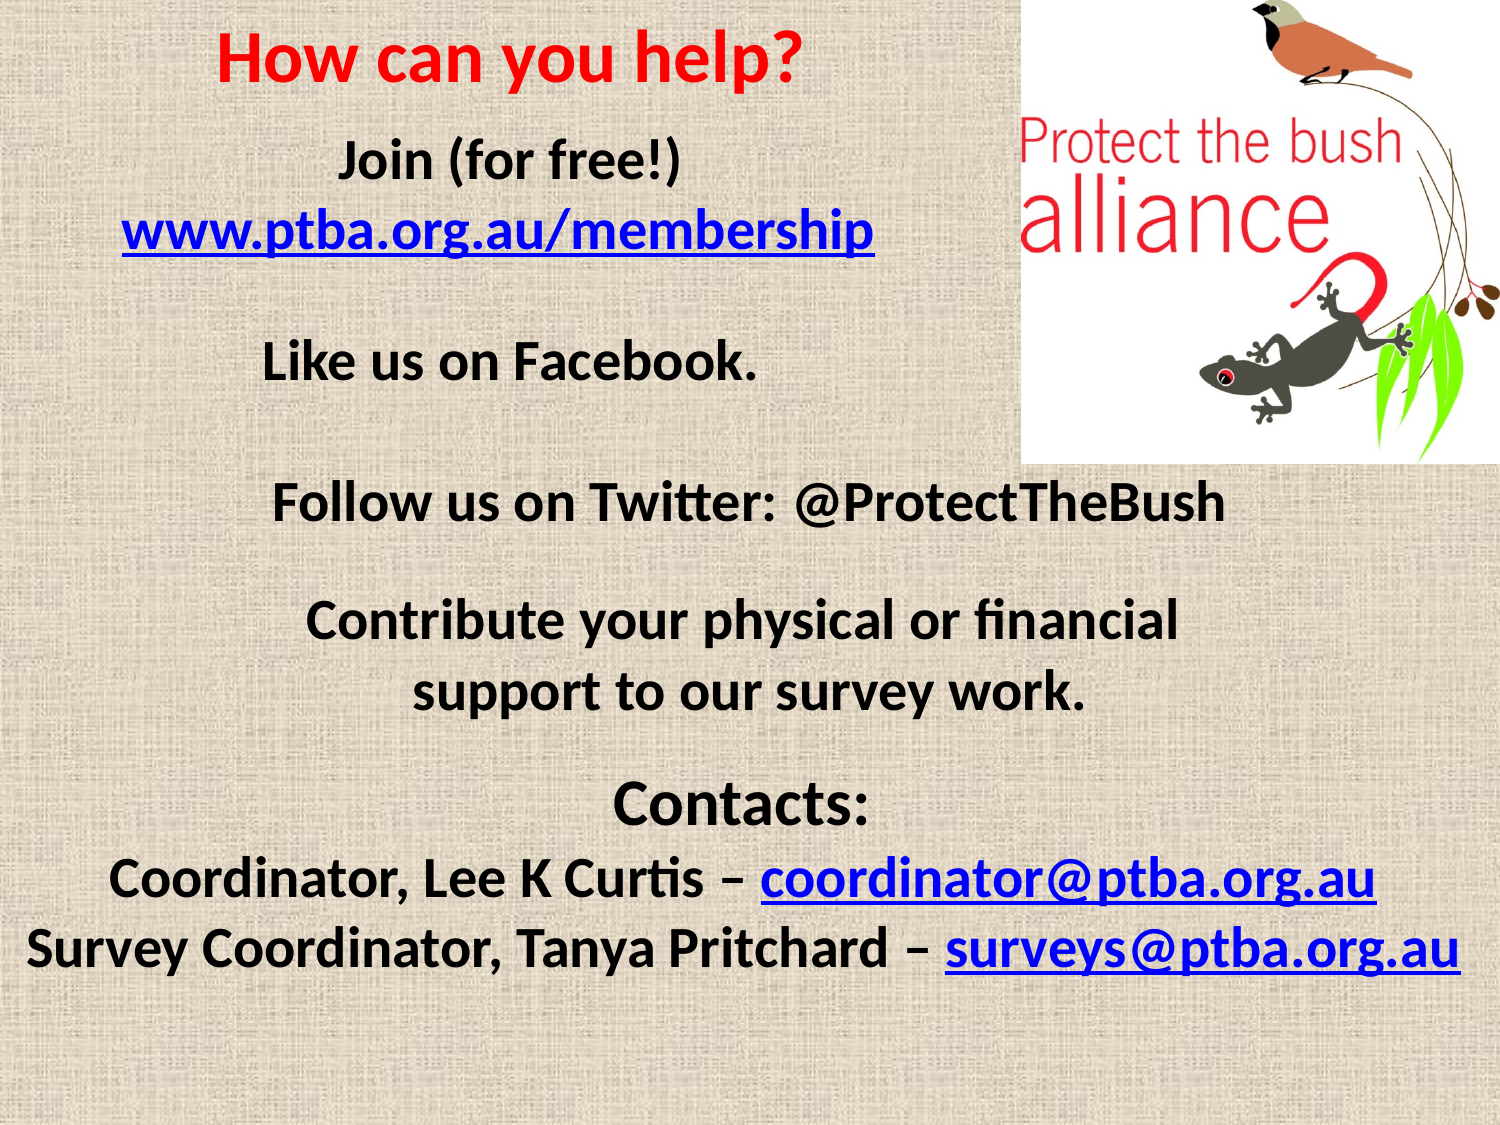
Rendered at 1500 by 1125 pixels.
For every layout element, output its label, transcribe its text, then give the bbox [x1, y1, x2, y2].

text_box Join (for free!) www.ptba.org.au/membership [0, 113, 1016, 269]
text_box Like us on Facebook. [0, 314, 1016, 400]
text_box Follow us on Twitter: @ProtectTheBush [0, 456, 1500, 541]
text_box How can you help? [0, 0, 1019, 105]
text_box Contacts: Coordinator, Lee K Curtis – coordinator@ptba.org.au Survey Coordinator, Tanya Pritchard – surveys@ptba.org.au [0, 751, 1500, 987]
picture [1021, 0, 1500, 465]
text_box Contribute your physical or financial support to our survey work. [0, 574, 1500, 729]
